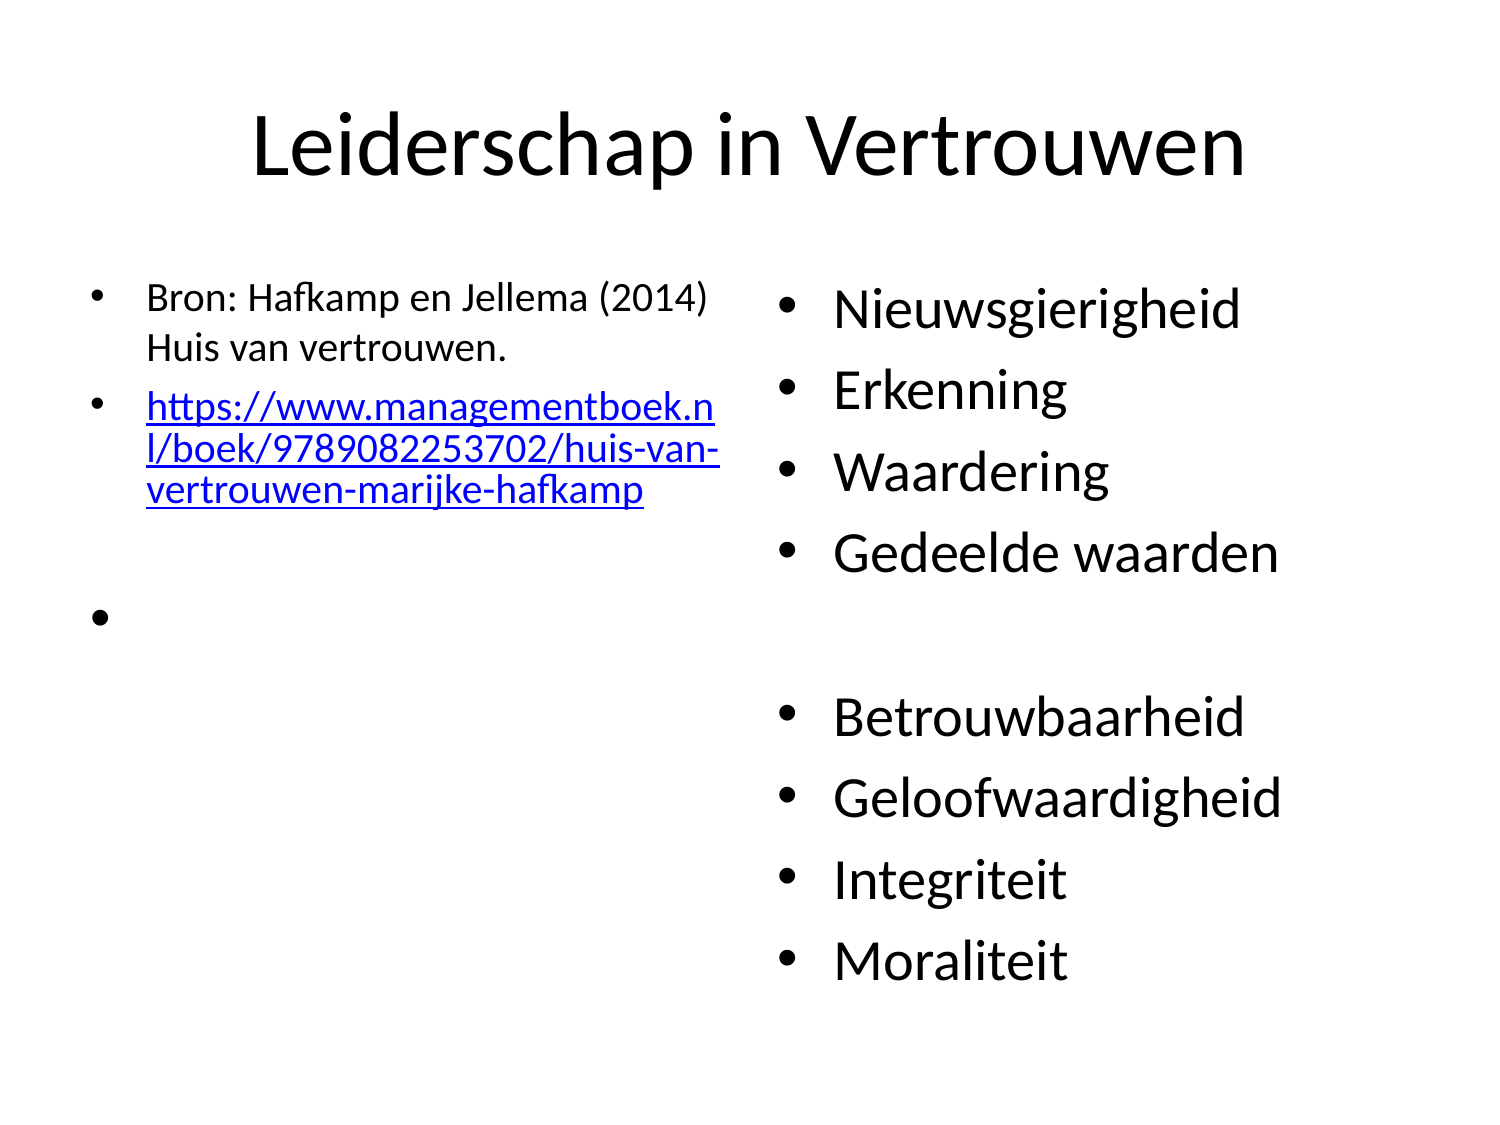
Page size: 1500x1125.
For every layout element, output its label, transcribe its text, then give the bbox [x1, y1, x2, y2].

list Nieuwsgierigheid Erkenning Waardering Gedeelde waarden Betrouwbaarheid Geloofwaardigheid Integriteit Moraliteit [762, 262, 1425, 1095]
list Bron: Hafkamp en Jellema (2014) Huis van vertrouwen. https://www.managementboek.nl/boek/9789082253702/huis-van-vertrouwen-marijke-hafkamp [75, 262, 738, 1005]
title Leiderschap in Vertrouwen [75, 45, 1425, 233]
